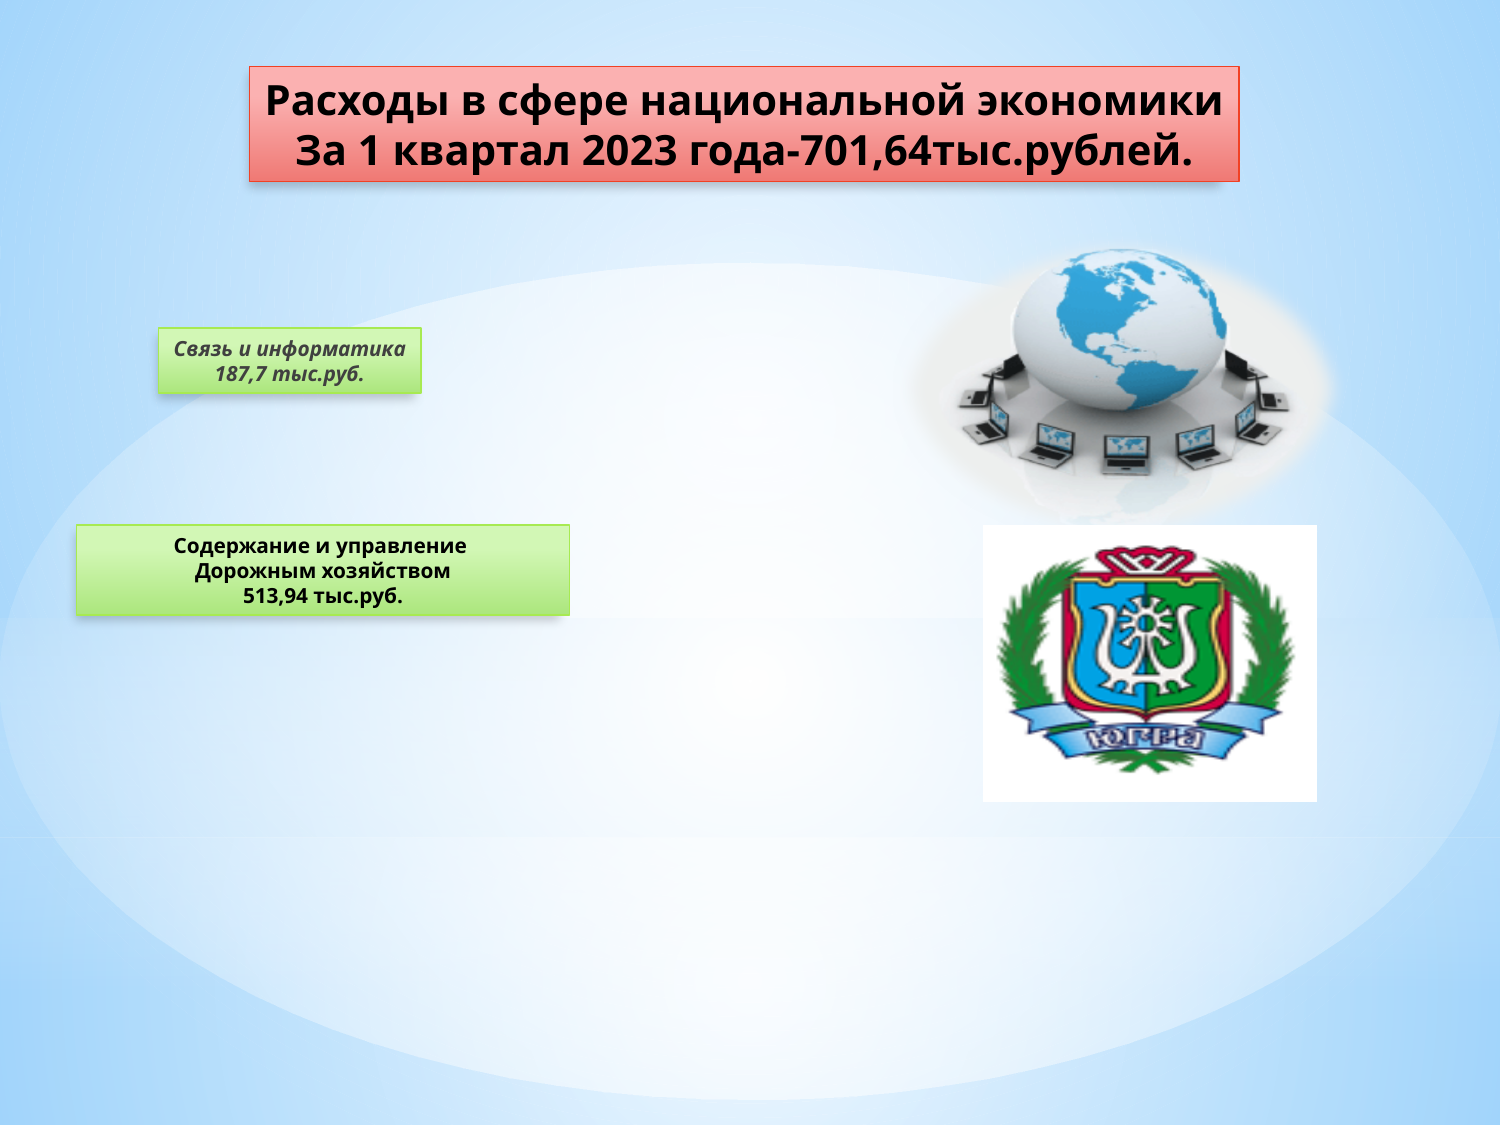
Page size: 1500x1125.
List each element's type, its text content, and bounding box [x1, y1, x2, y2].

text_box Расходы в сфере национальной экономики За 1 квартал 2023 года-701,64тыс.рублей. [249, 66, 1240, 182]
picture [891, 231, 1353, 803]
text_box Содержание и управление Дорожным хозяйством 513,94 тыс.руб. [76, 524, 570, 616]
text_box Связь и информатика 187,7 тыс.руб. [158, 327, 422, 394]
